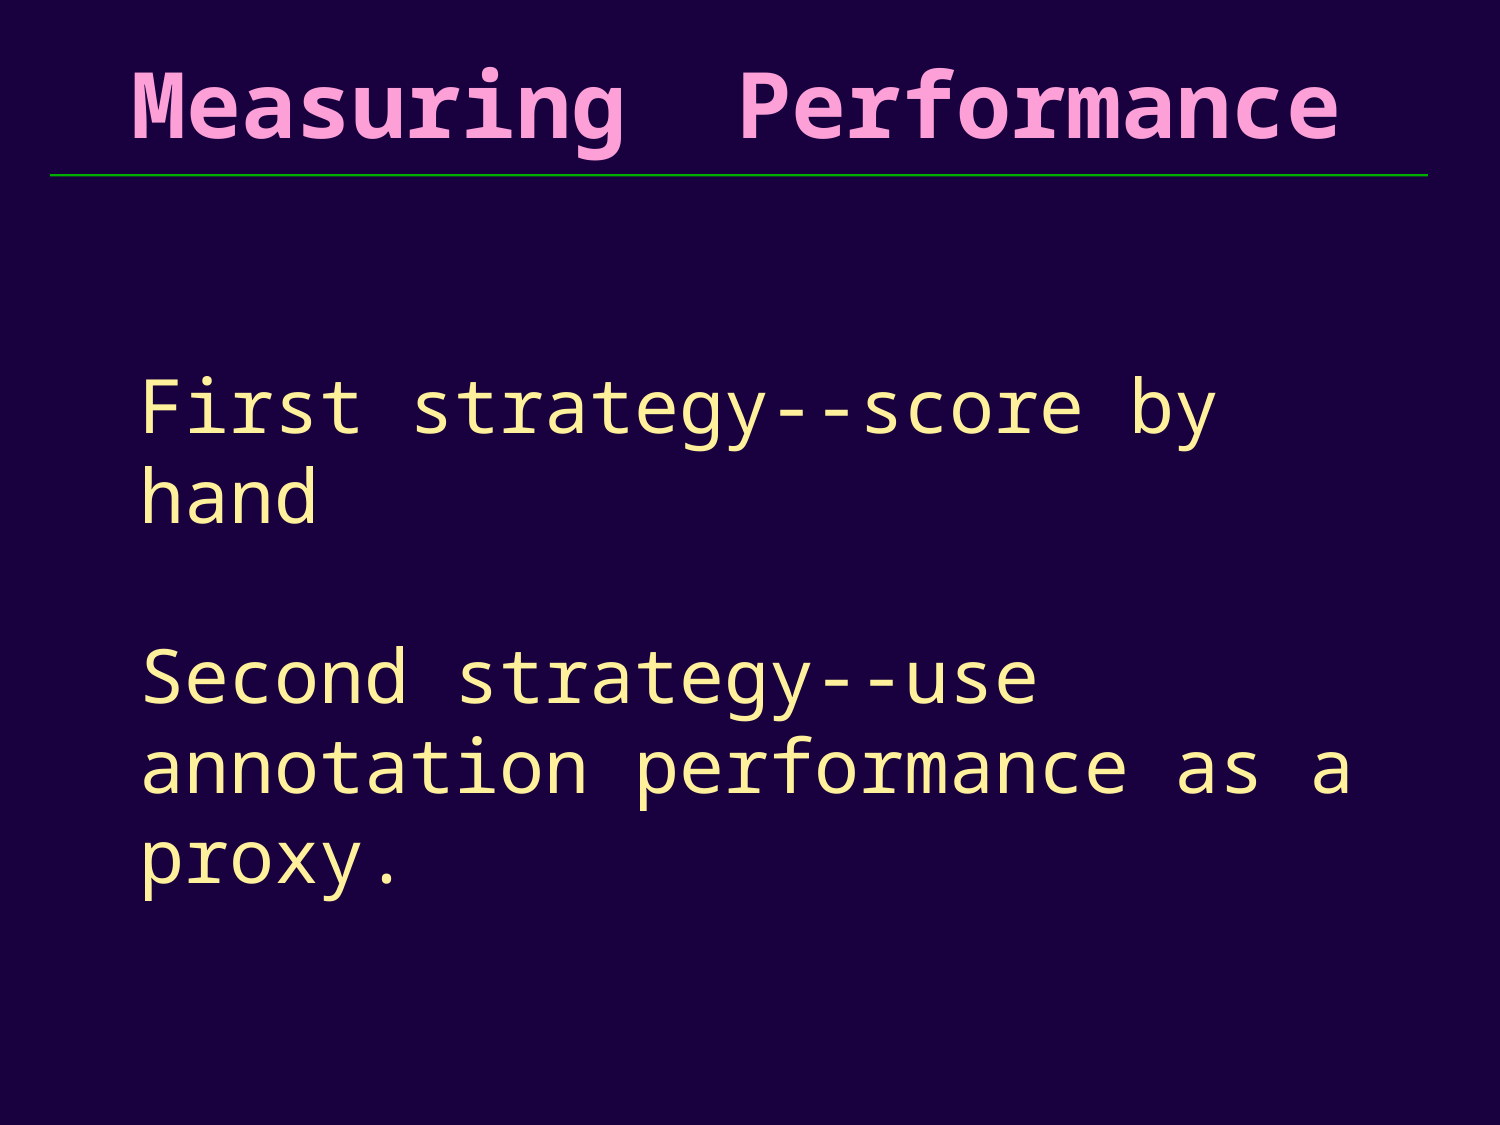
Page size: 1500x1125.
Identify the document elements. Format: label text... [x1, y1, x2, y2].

text_box First strategy--score by hand Second strategy--use annotation performance as a proxy. [124, 351, 1434, 997]
text_box Measuring Performance [99, 29, 1375, 173]
